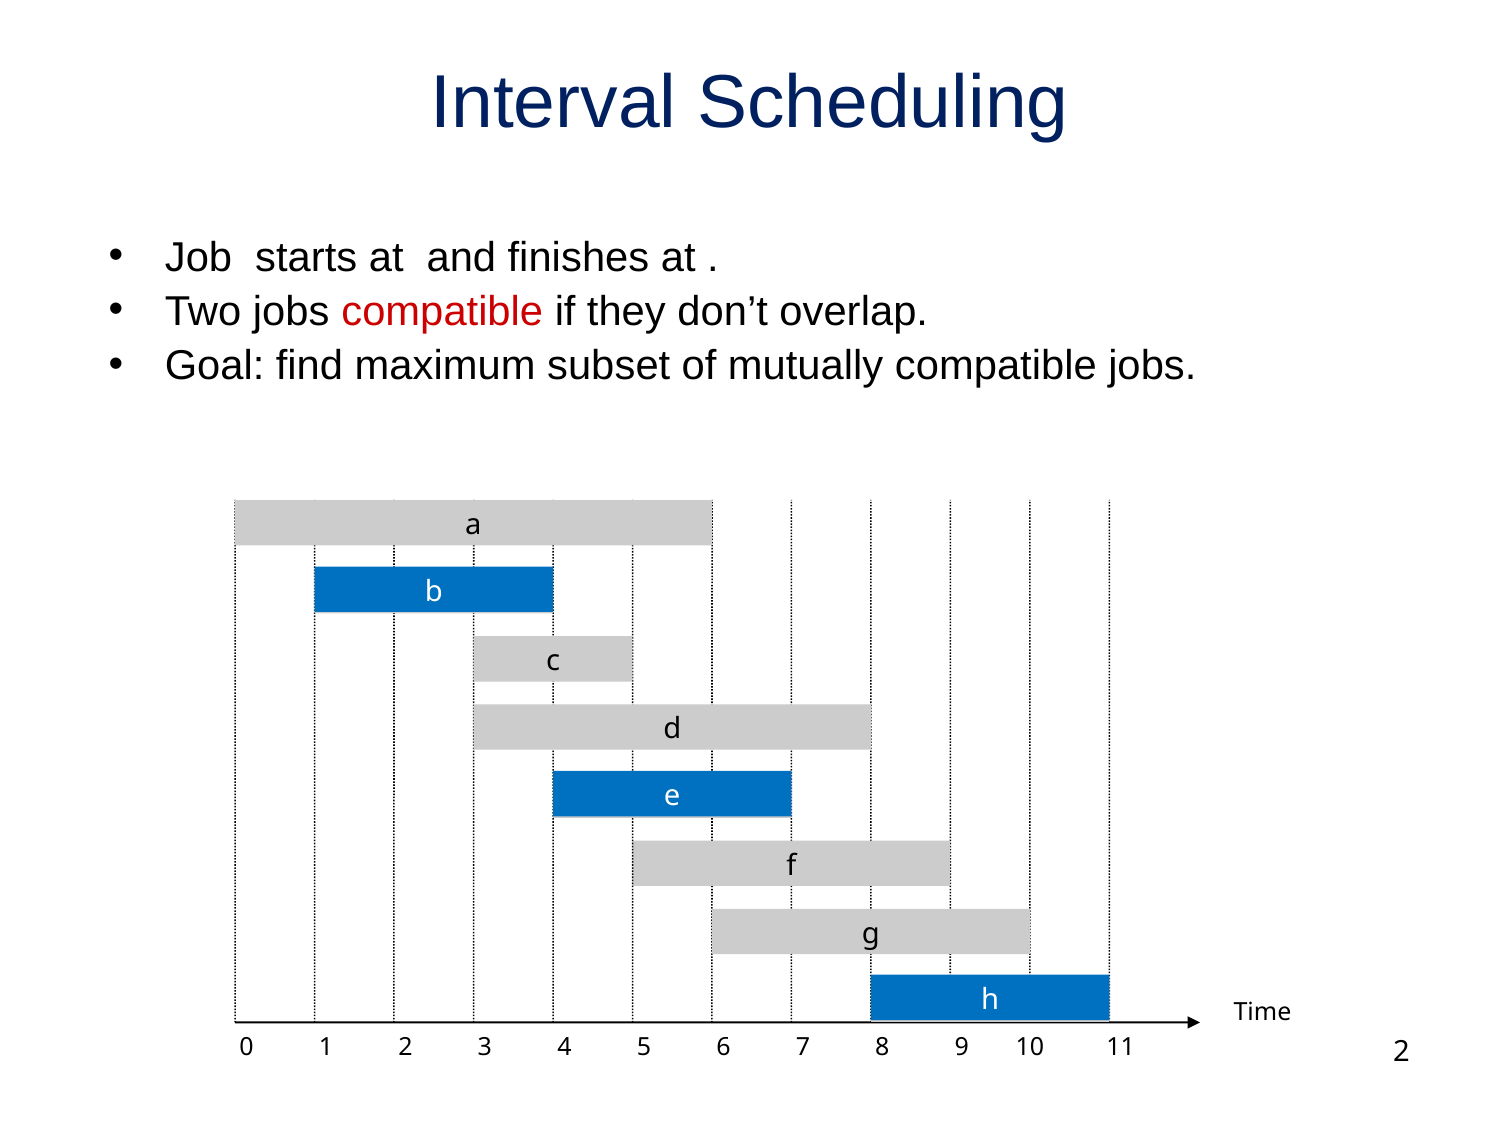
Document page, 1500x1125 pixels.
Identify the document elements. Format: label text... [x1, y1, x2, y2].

text_box 5 [609, 1029, 678, 1068]
text_box Time [1200, 988, 1325, 1034]
text_box a [235, 500, 712, 546]
text_box 0 [212, 1022, 281, 1068]
text_box 8 [848, 1029, 917, 1068]
text_box 3 [450, 1029, 519, 1068]
text_box [1155, 1016, 1200, 1029]
text_box 11 [1086, 1022, 1155, 1068]
title Interval Scheduling [75, 45, 1425, 233]
text_box 10 [995, 1029, 1064, 1068]
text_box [314, 566, 1110, 1021]
text_box [632, 1035, 894, 1086]
text_box 7 [768, 1029, 837, 1068]
text_box 1 [291, 1022, 361, 1068]
text_box 9 [927, 1029, 995, 1068]
text_box 4 [530, 1029, 599, 1068]
text_box 6 [689, 1029, 758, 1068]
text_box 2 [371, 1029, 440, 1068]
slide_number 2 [1074, 1024, 1425, 1103]
